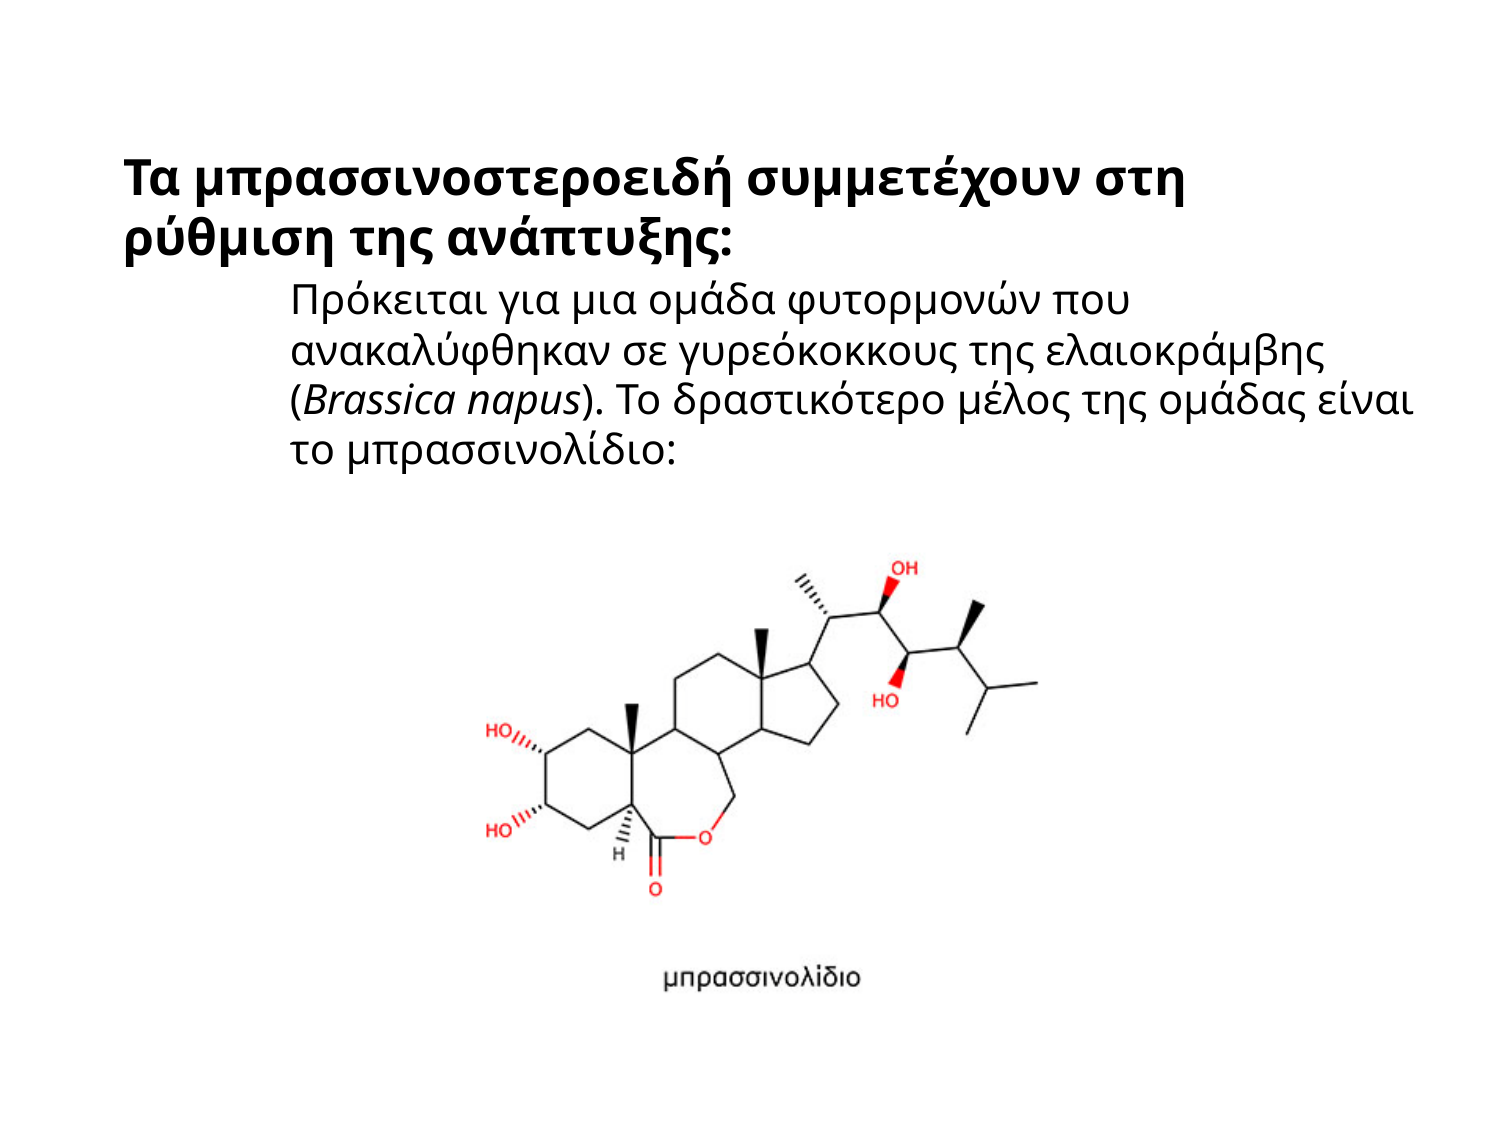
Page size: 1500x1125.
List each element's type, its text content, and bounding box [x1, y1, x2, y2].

text_box Πρόκειται για μια ομάδα φυτορμονών που ανακαλύφθηκαν σε γυρεόκοκκους της ελαιοκράμβης (Brassica napus). Το δραστικότερο μέλος της ομάδας είναι το μπρασσινολίδιο: [274, 265, 1469, 481]
text_box Τα μπρασσινοστεροειδή συμμετέχουν στη ρύθμιση της ανάπτυξης: [108, 137, 1411, 273]
picture [449, 528, 1070, 1021]
